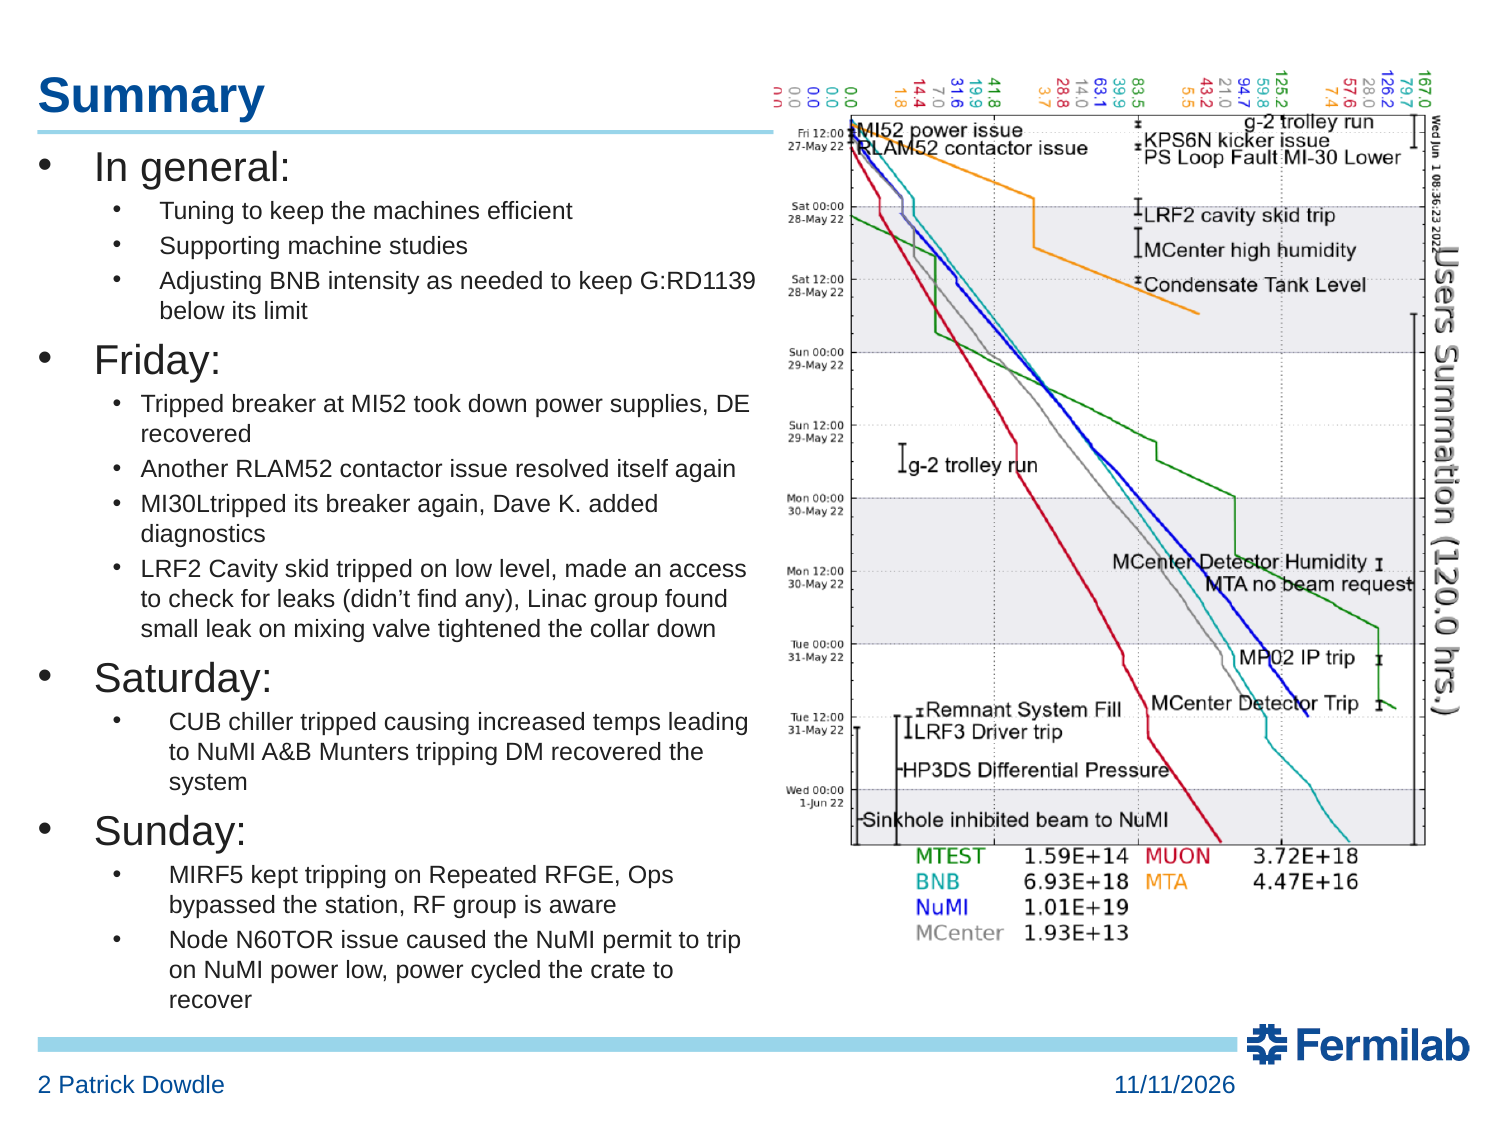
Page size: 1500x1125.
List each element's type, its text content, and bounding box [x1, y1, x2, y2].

list In general: Tuning to keep the machines efficient Supporting machine studies Adjusting BNB intensity as needed to keep G:RD1139 below its limit Friday: Tripped breaker at MI52 took down power supplies, DE recovered Another RLAM52 contactor issue resolved itself again MI30Ltripped its breaker again, Dave K. added diagnostics LRF2 Cavity skid tripped on low level, made an access to check for leaks (didn’t find any), Linac group found small leak on mixing valve tightened the collar down Saturday: CUB chiller tripped causing increased temps leading to NuMI A&B Munters tripping DM recovered the system Sunday: MIRF5 kept tripping on Repeated RFGE, Ops bypassed the station, RF group is aware Node N60TOR issue caused the NuMI permit to trip on NuMI power low, power cycled the crate to recover [37, 139, 766, 1019]
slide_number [1059, 1068, 1237, 1109]
title Summary [37, 17, 1463, 123]
picture [0, 0, 1500, 1125]
slide_number 2 Patrick Dowdle [37, 1068, 264, 1108]
